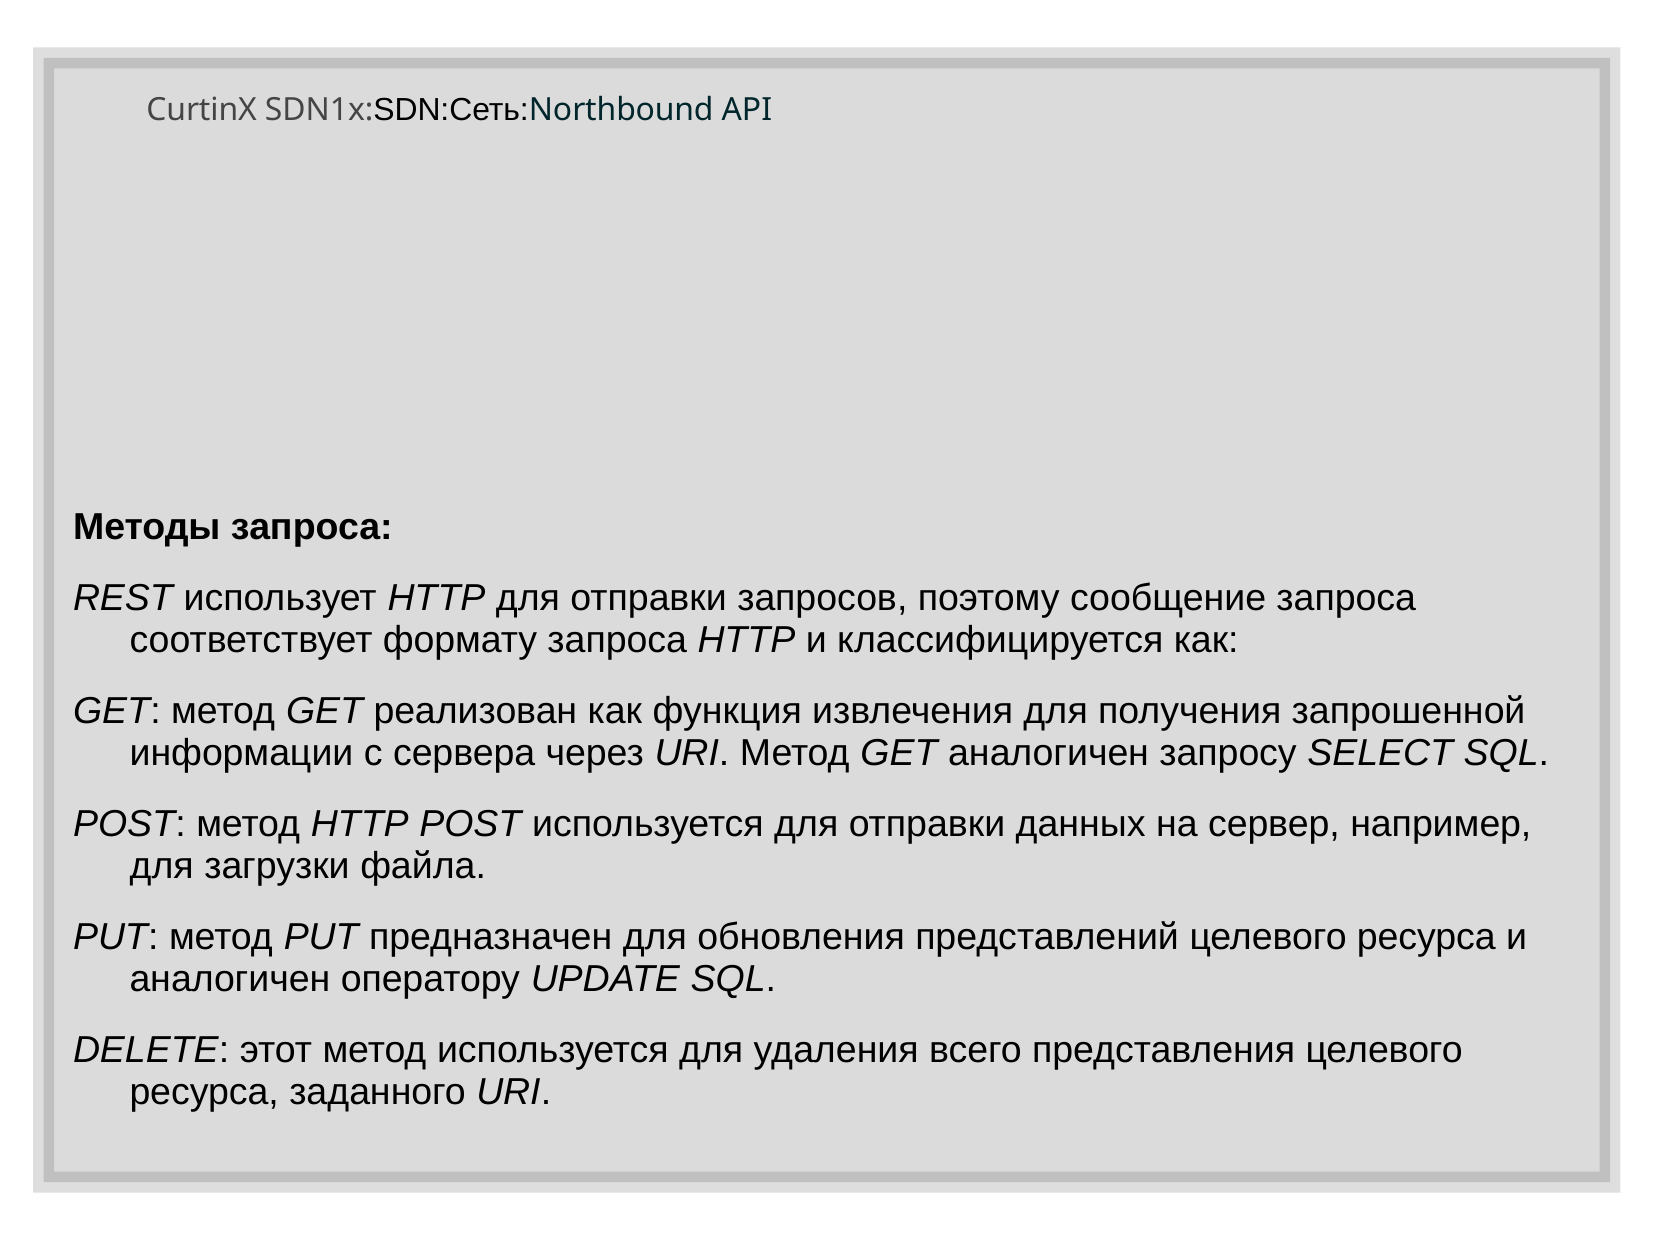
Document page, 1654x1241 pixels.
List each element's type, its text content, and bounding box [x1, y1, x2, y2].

text_box [43, 57, 1611, 1183]
title CurtinX SDN1x:SDN:Сеть:Northbound API [113, 84, 1540, 243]
list Методы запроса: REST использует HTTP для отправки запросов, поэтому сообщение запроса соответствует формату запроса HTTP и классифицируется как: GET: метод GET реализован как функция извлечения для получения запрошенной информации с сервера через URI. Метод GET аналогичен запросу SELECT SQL. POST: метод HTTP POST используется для отправки данных на сервер, например, для загрузки файла. PUT: метод PUT предназначен для обновления представлений целевого ресурса и аналогичен оператору UPDATE SQL. DELETE: этот метод используется для удаления всего представления целевого ресурса, заданного URI. [73, 501, 1560, 1153]
